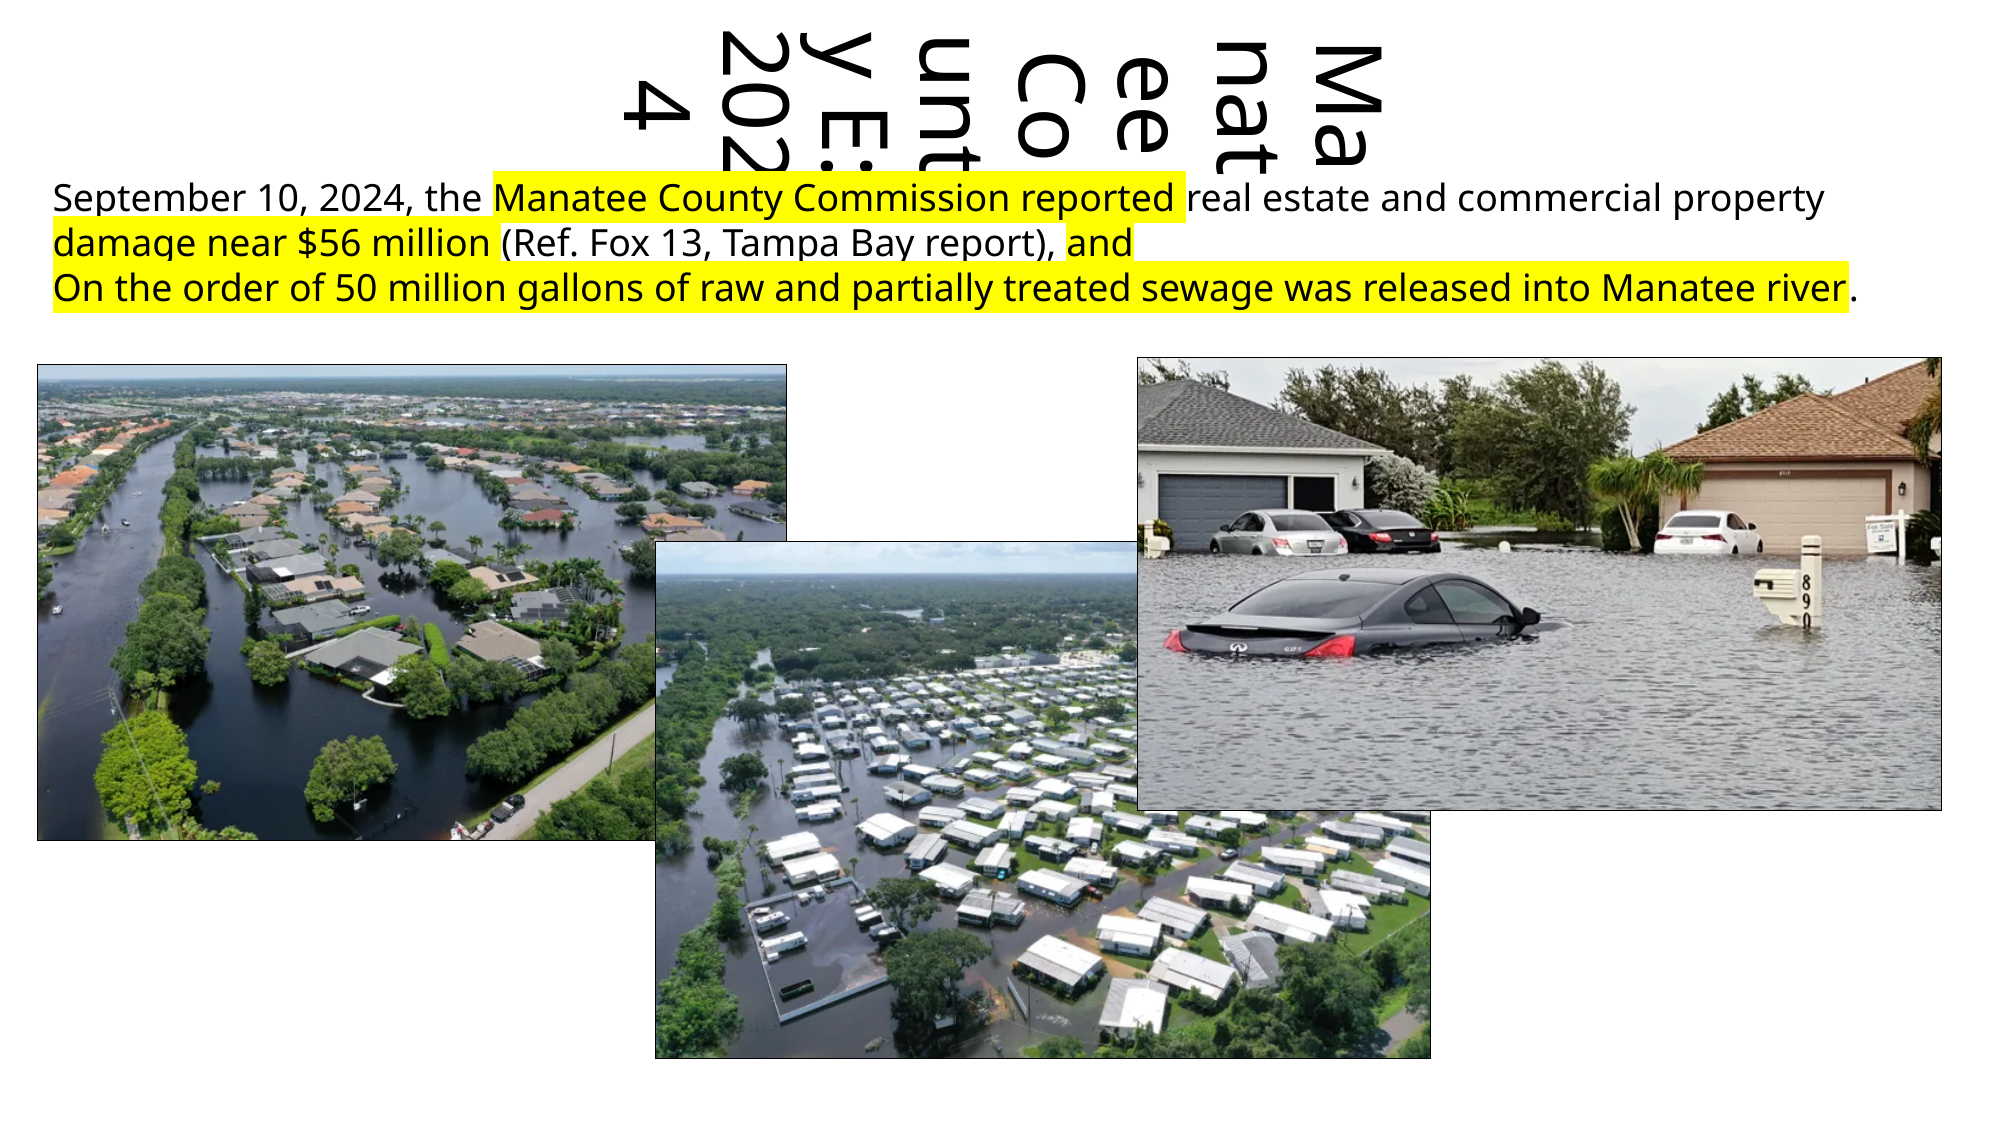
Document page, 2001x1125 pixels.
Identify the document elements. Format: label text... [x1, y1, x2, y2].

text_box September 10, 2024, the Manatee County Commission reported real estate and commercial property damage near $56 million (Ref. Fox 13, Tampa Bay report), and On the order of 50 million gallons of raw and partially treated sewage was released into Manatee river. [37, 166, 1963, 317]
title Manatee County E: 2024 [486, 14, 1514, 166]
picture [37, 356, 1943, 1060]
